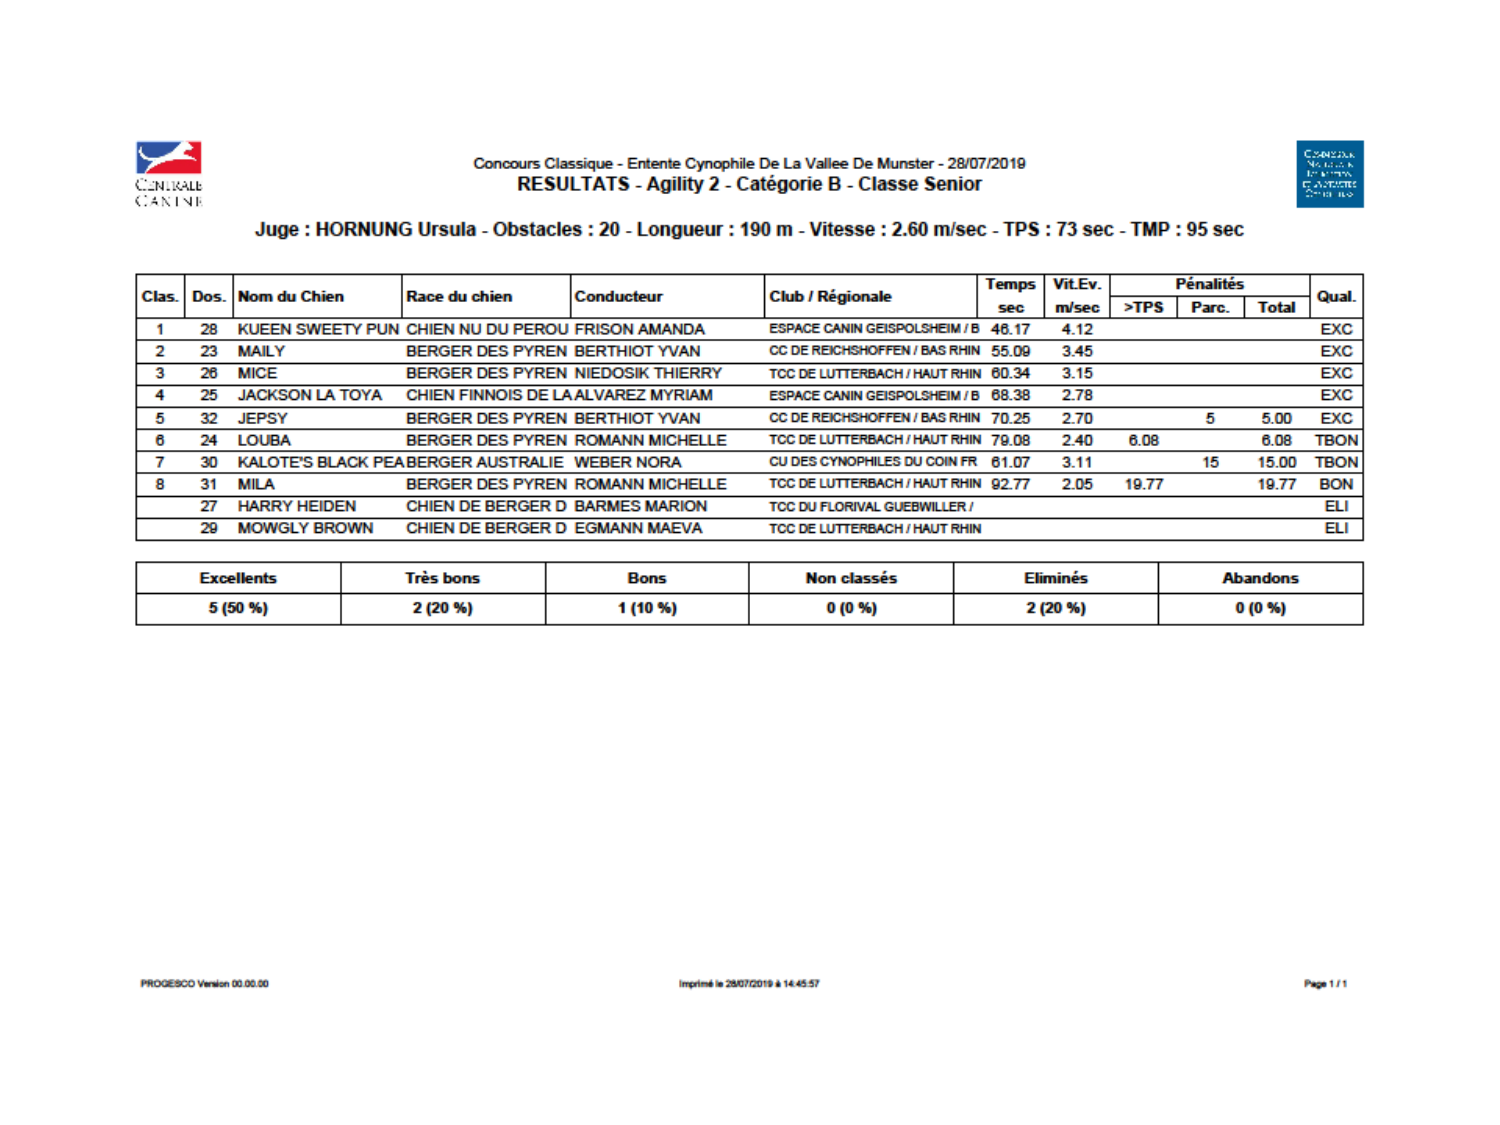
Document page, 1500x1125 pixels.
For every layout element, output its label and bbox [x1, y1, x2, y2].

text_box [91, 97, 1408, 1028]
